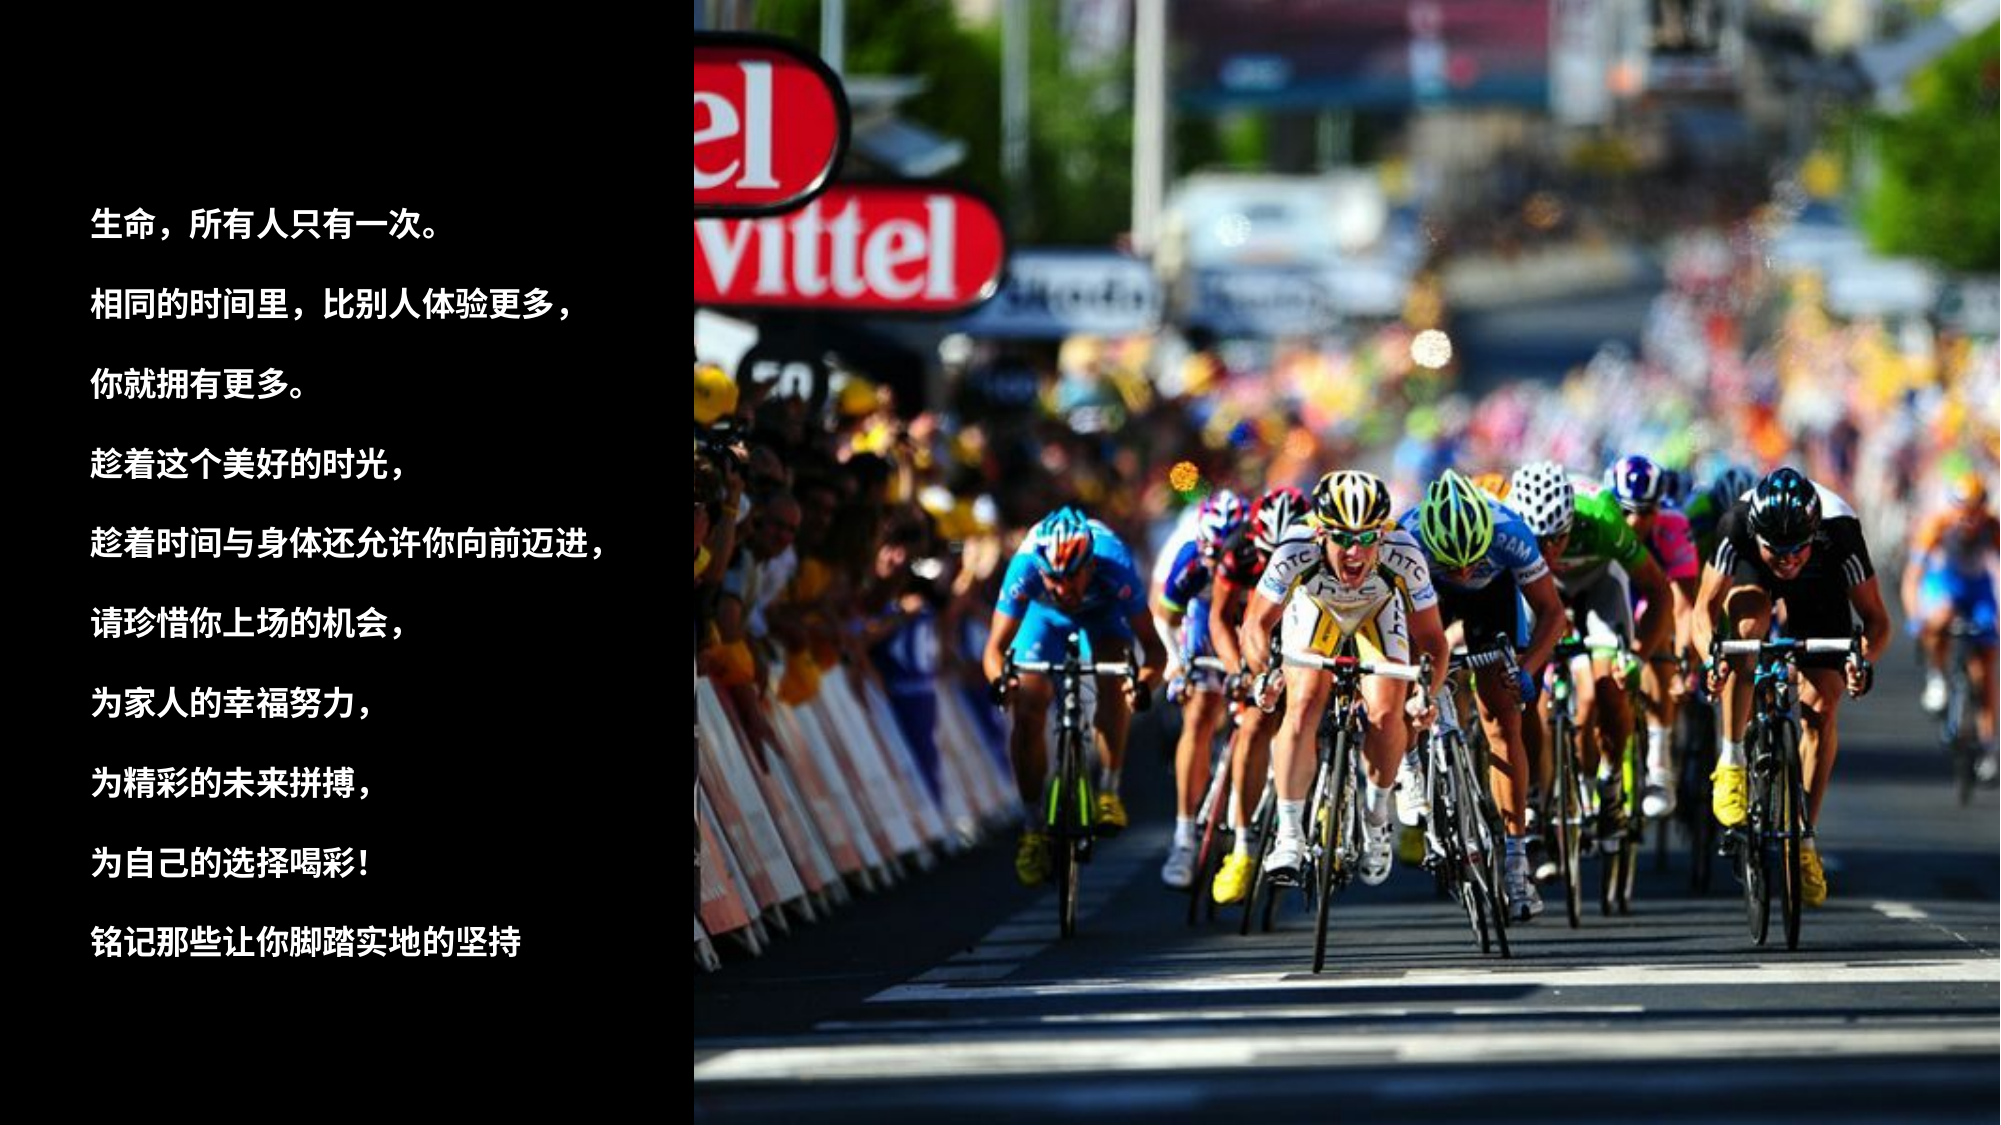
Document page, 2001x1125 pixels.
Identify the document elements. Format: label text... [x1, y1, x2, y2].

picture [530, 0, 2000, 1125]
text_box 生命，所有人只有一次。 相同的时间里，比别人体验更多， 你就拥有更多。 趁着这个美好的时光， 趁着时间与身体还允许你向前迈进， 请珍惜你上场的机会， 为家人的幸福努力， 为精彩的未来拼搏， 为自己的选择喝彩！ 铭记那些让你脚踏实地的坚持 [0, 0, 530, 1125]
